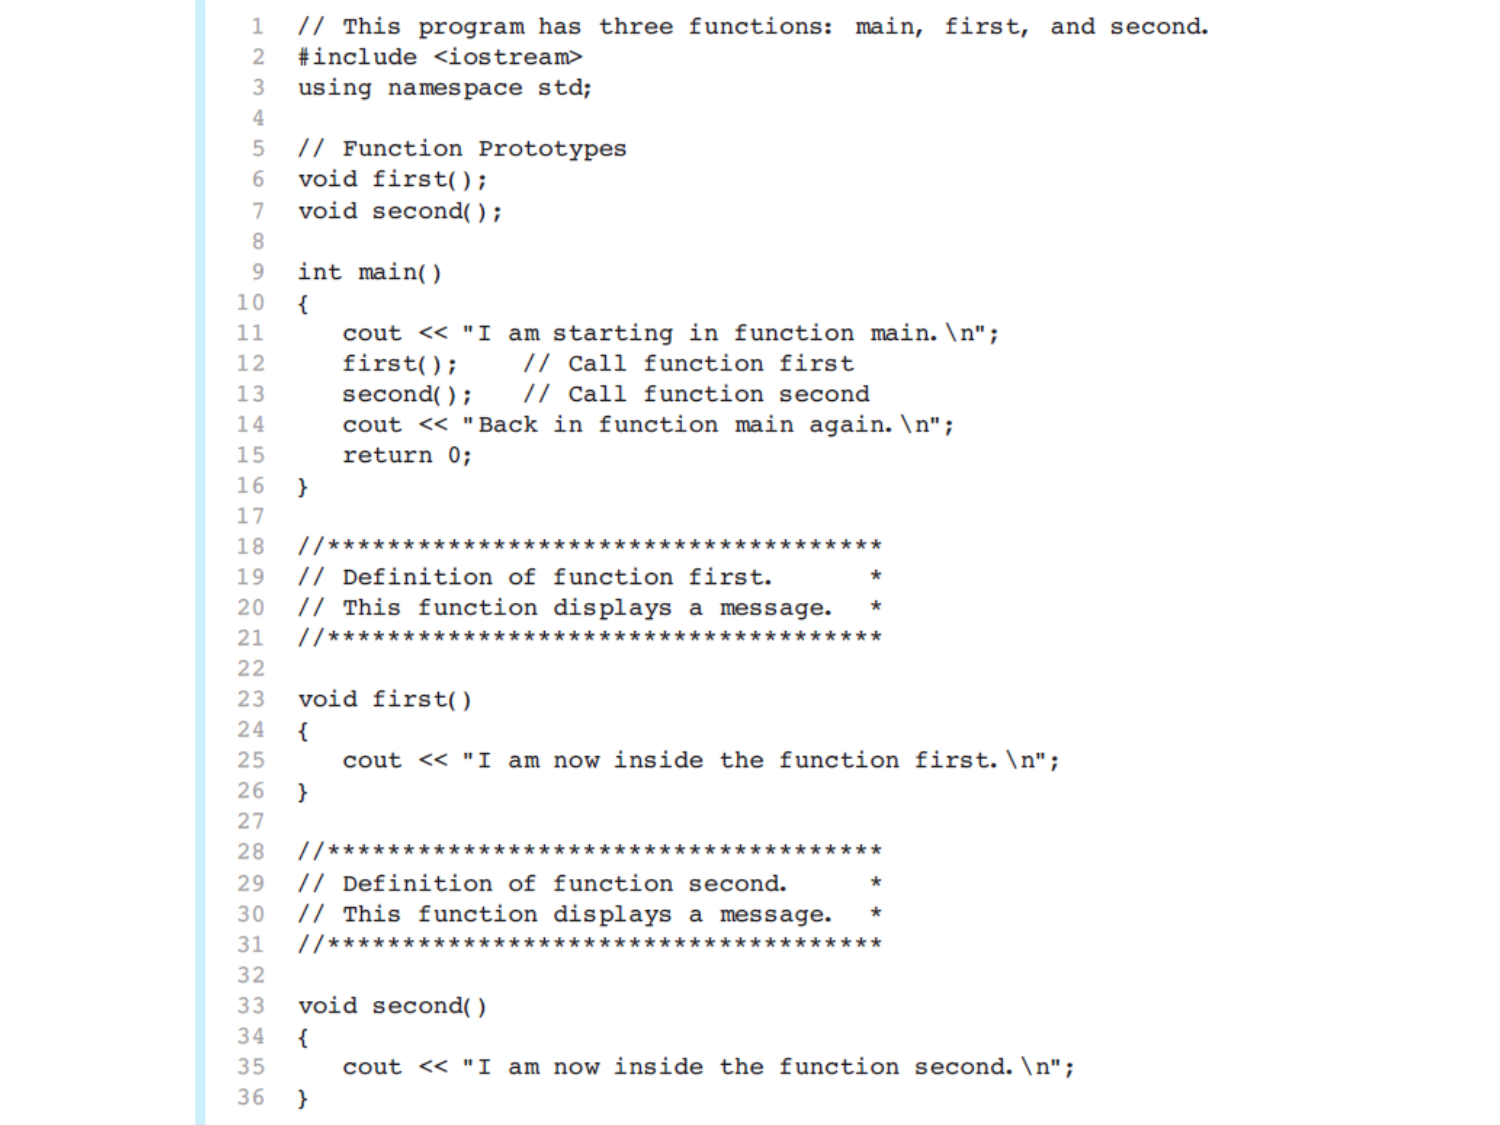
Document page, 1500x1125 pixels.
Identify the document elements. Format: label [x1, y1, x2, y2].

picture [162, 0, 1372, 1125]
